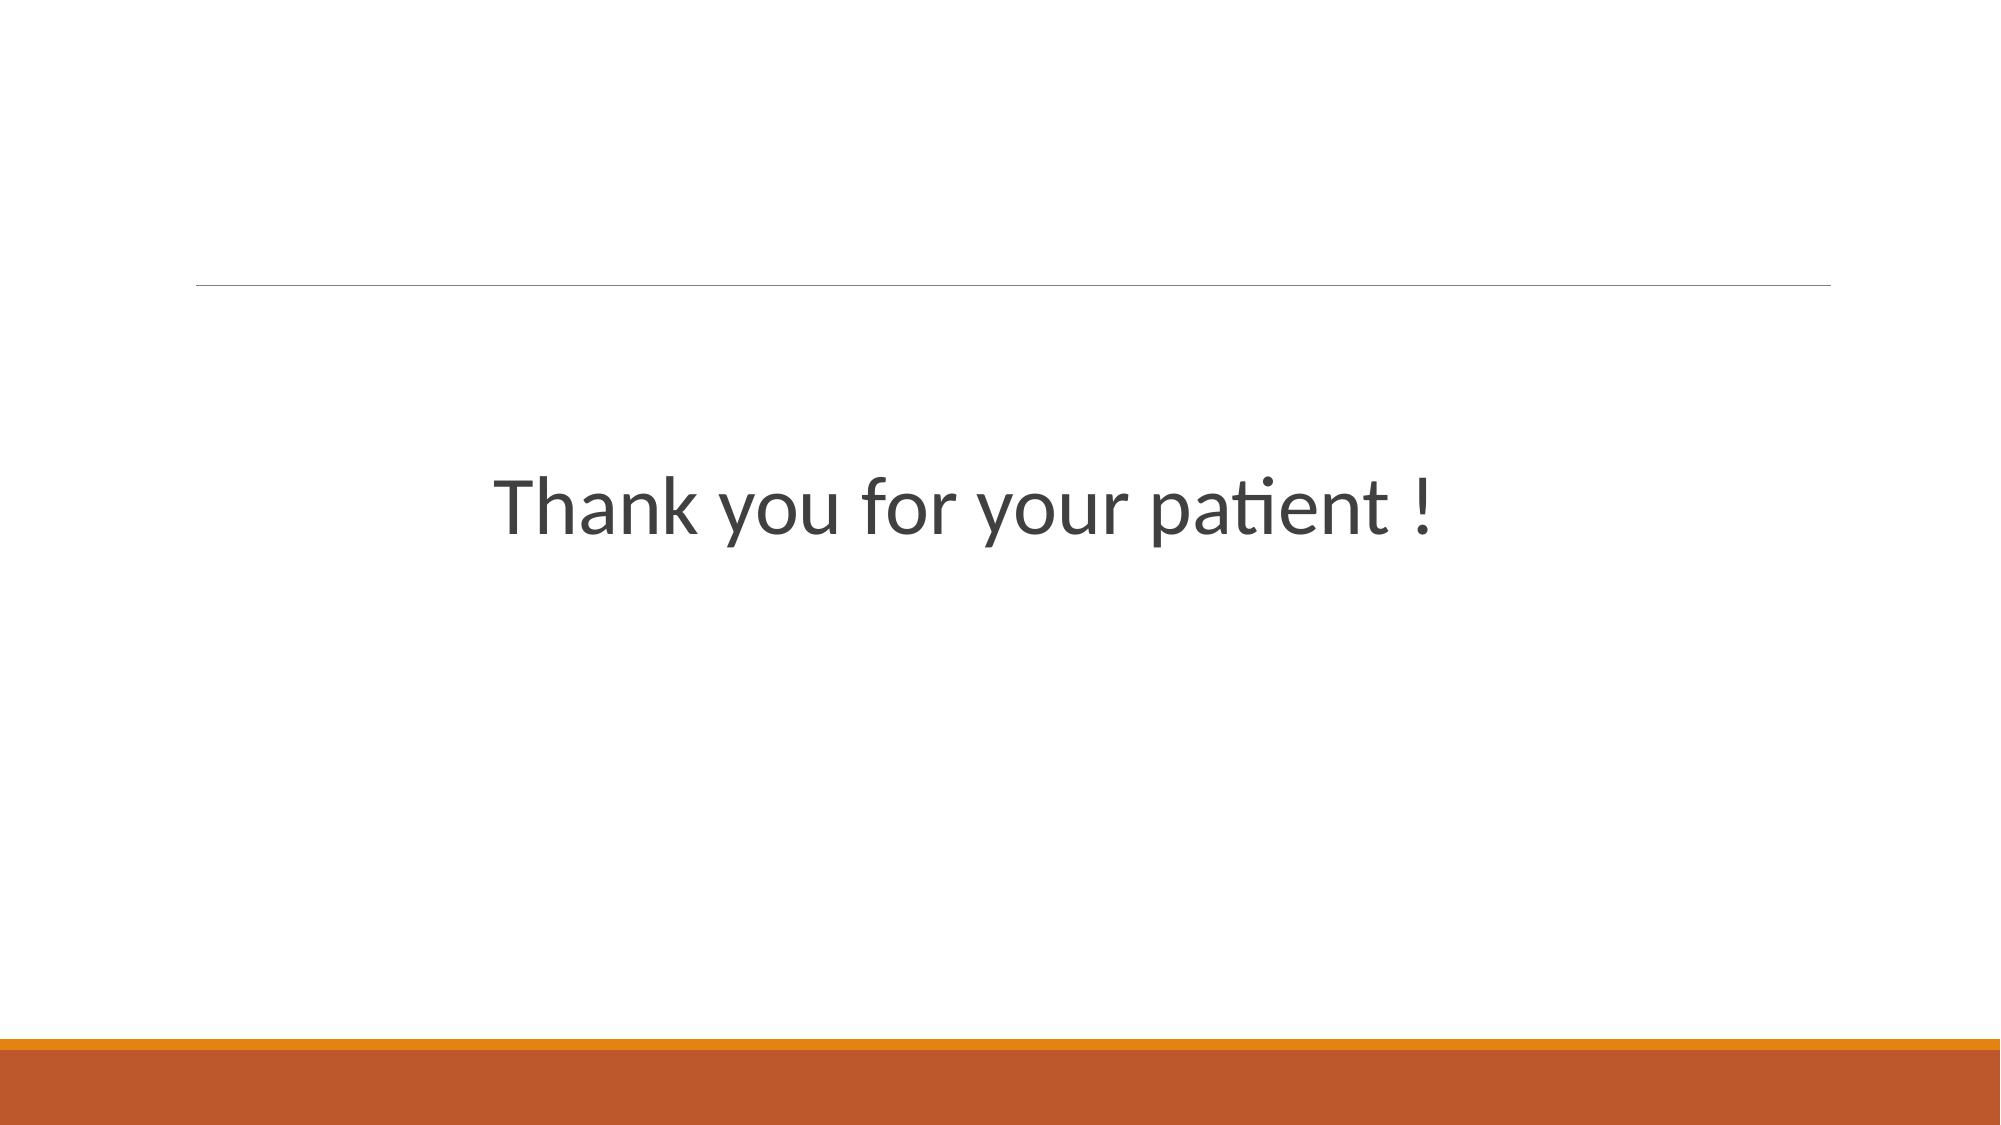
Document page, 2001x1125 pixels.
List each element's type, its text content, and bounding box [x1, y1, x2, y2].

list Thank you for your patient ! [174, 232, 1825, 893]
